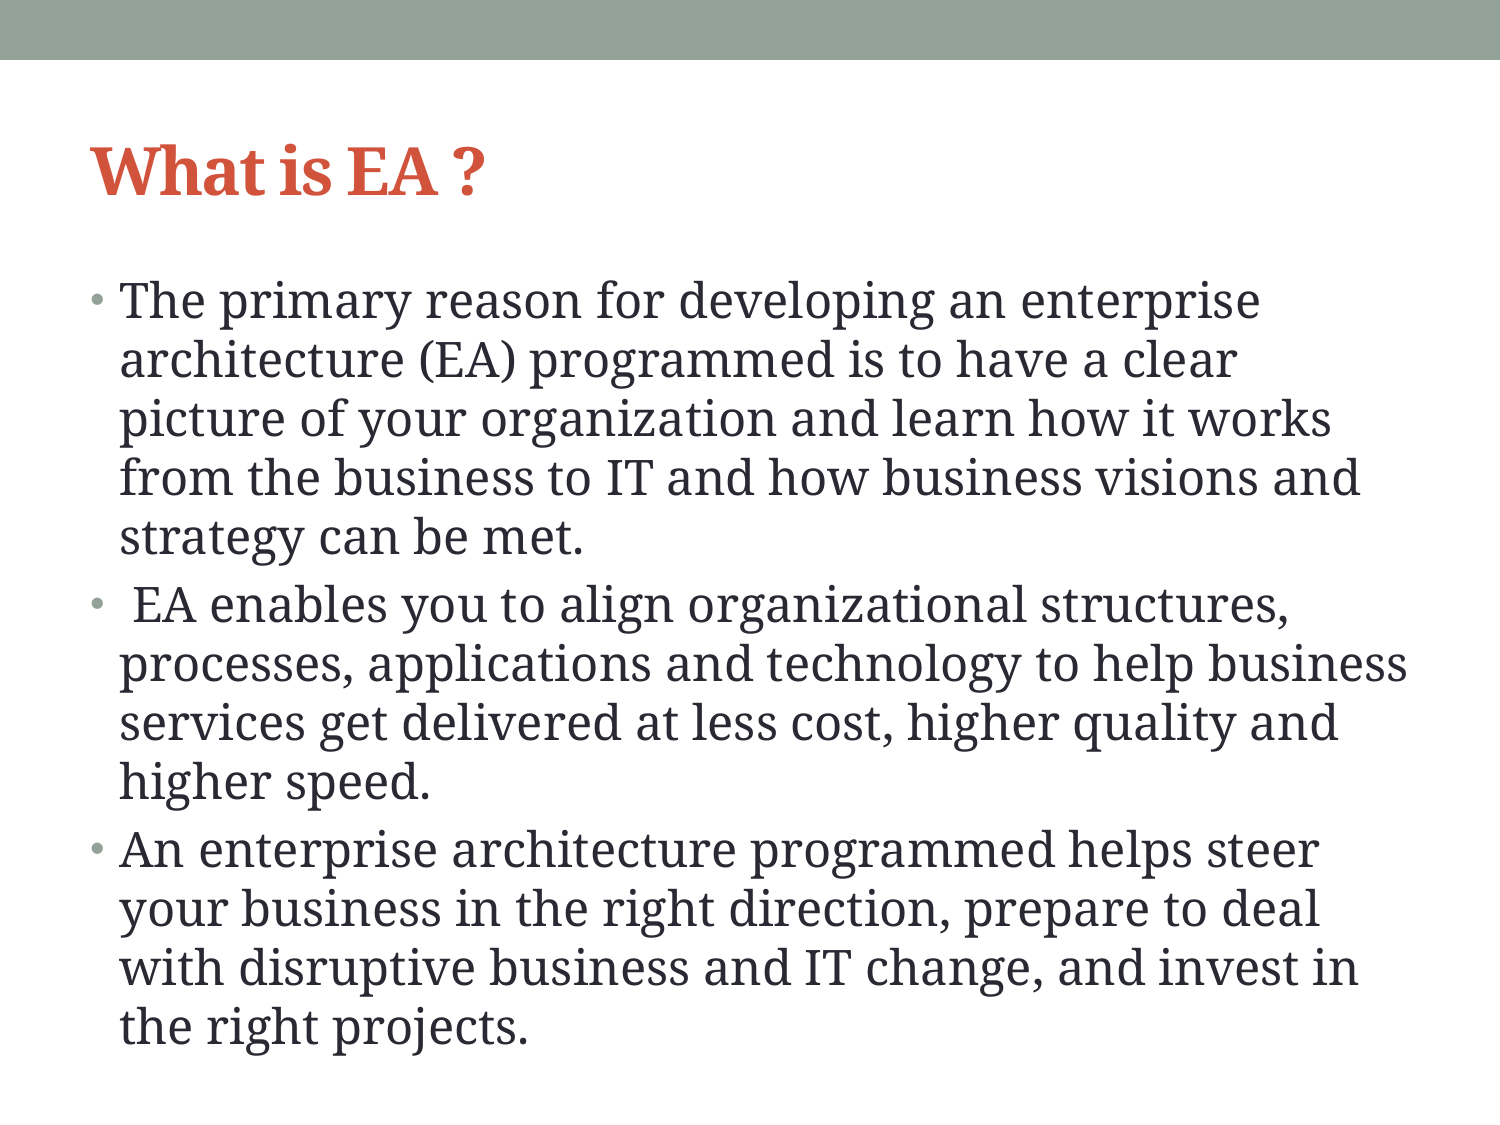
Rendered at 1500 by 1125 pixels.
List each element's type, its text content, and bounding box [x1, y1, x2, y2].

title What is EA ? [75, 87, 1425, 250]
list The primary reason for developing an enterprise architecture (EA) programmed is to have a clear picture of your organization and learn how it works from the business to IT and how business visions and strategy can be met. EA enables you to align organizational structures, processes, applications and technology to help business services get delivered at less cost, higher quality and higher speed. An enterprise architecture programmed helps steer your business in the right direction, prepare to deal with disruptive business and IT change, and invest in the right projects. [75, 262, 1425, 1063]
